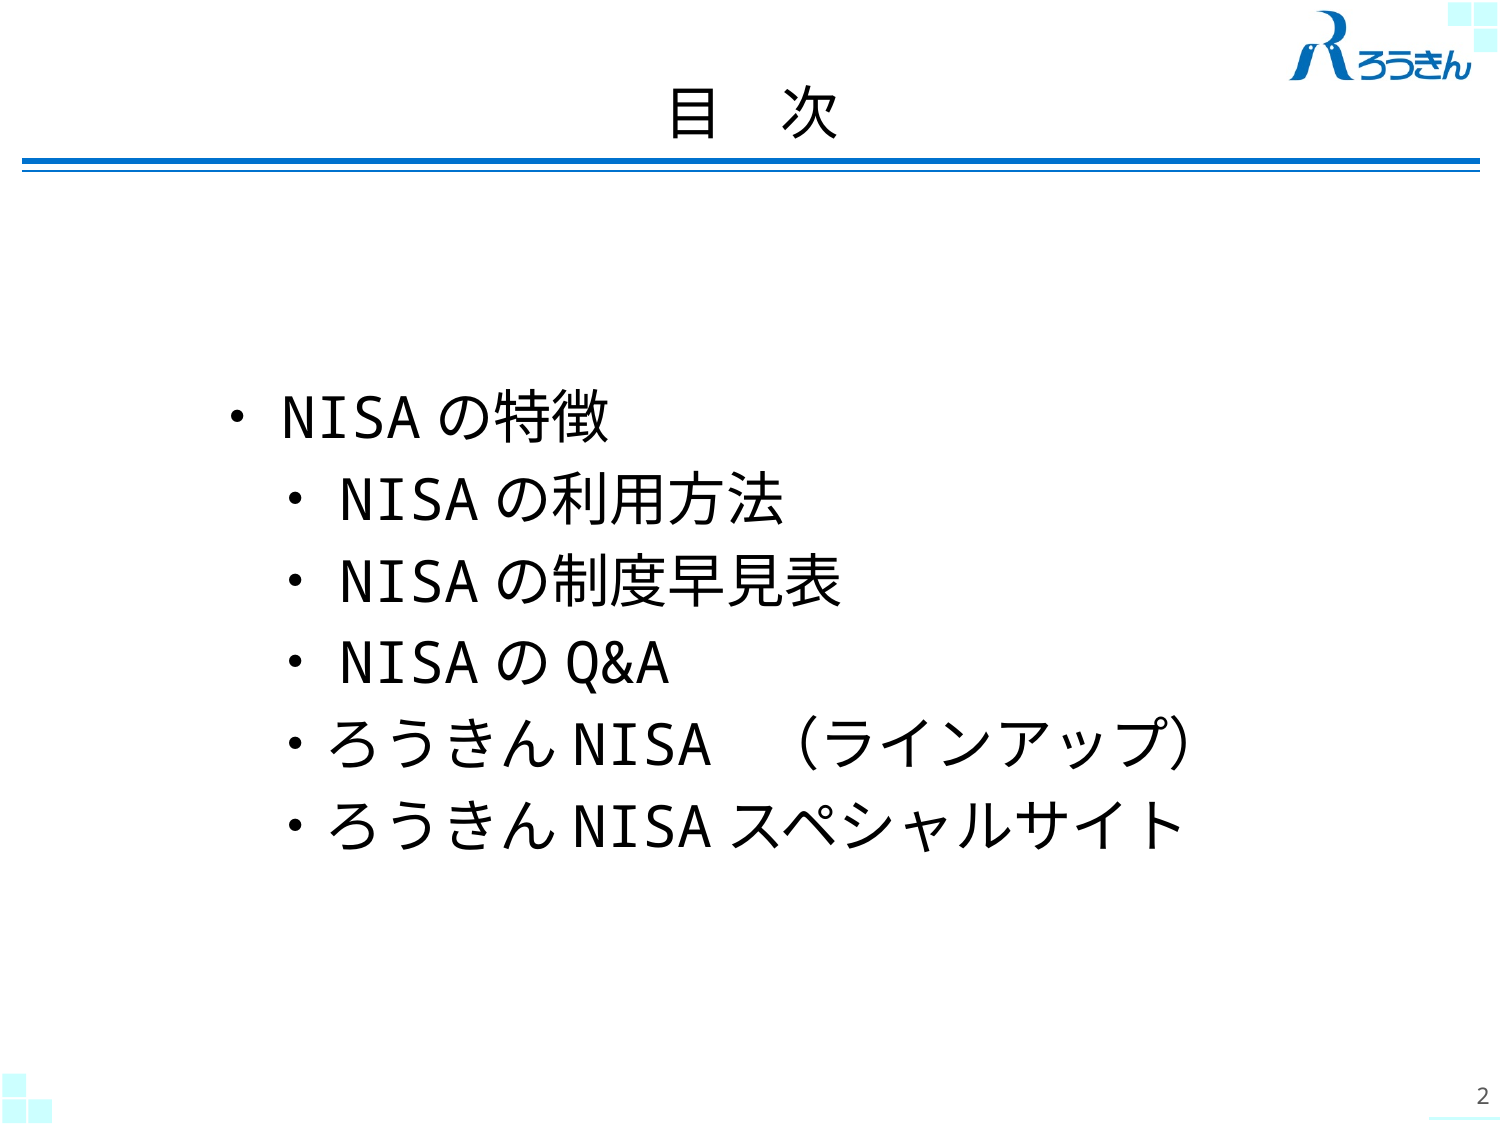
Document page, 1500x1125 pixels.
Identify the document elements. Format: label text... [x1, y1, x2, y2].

picture [1286, 9, 1472, 68]
title 目 次 [29, 68, 1474, 161]
text_box ・NISAの特徴 ・NISAの利用方法 ・NISAの制度早見表 ・NISAのQ&A ・ろうきんNISA （ラインアップ） ・ろうきんNISAスペシャルサイト [135, 326, 1376, 906]
slide_number 1 [1410, 1074, 1500, 1122]
